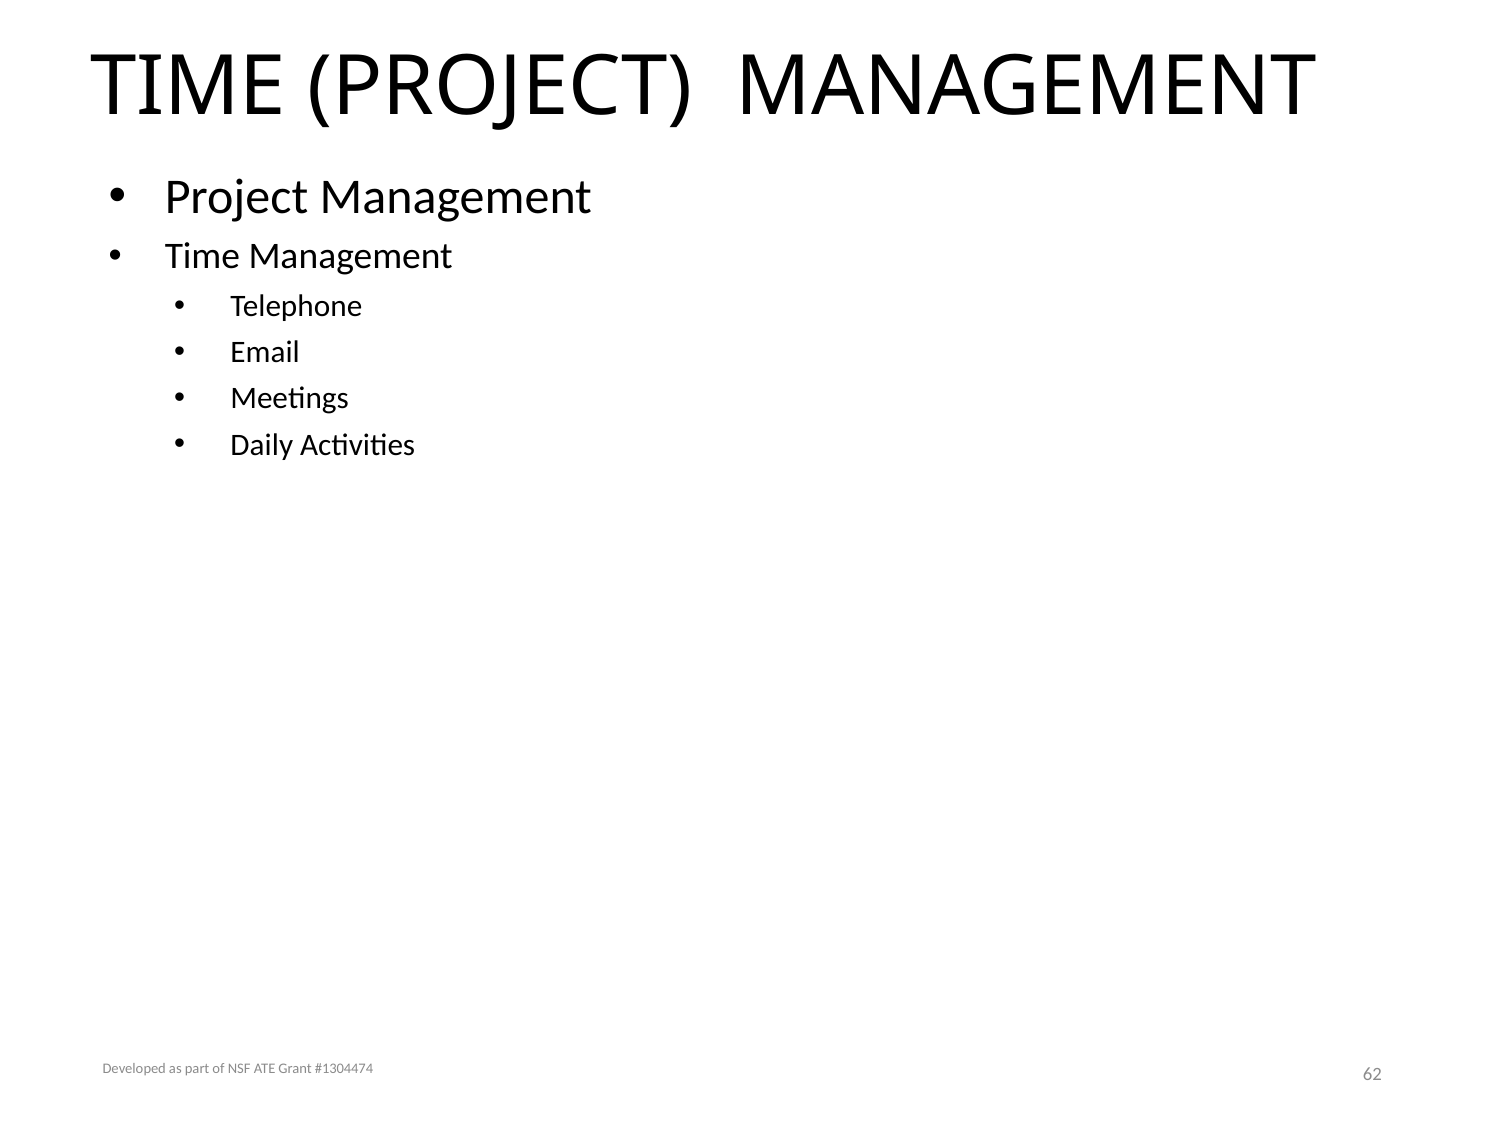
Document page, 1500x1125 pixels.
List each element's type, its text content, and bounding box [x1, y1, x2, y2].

list Project Management Time Management Telephone Email Meetings Daily Activities [75, 162, 1425, 1005]
footer Developed as part of NSF ATE Grant #1304474 [87, 1037, 563, 1098]
title TIME (PROJECT) MANAGEMENT [75, 24, 1425, 150]
slide_number 62 [1059, 1042, 1397, 1103]
